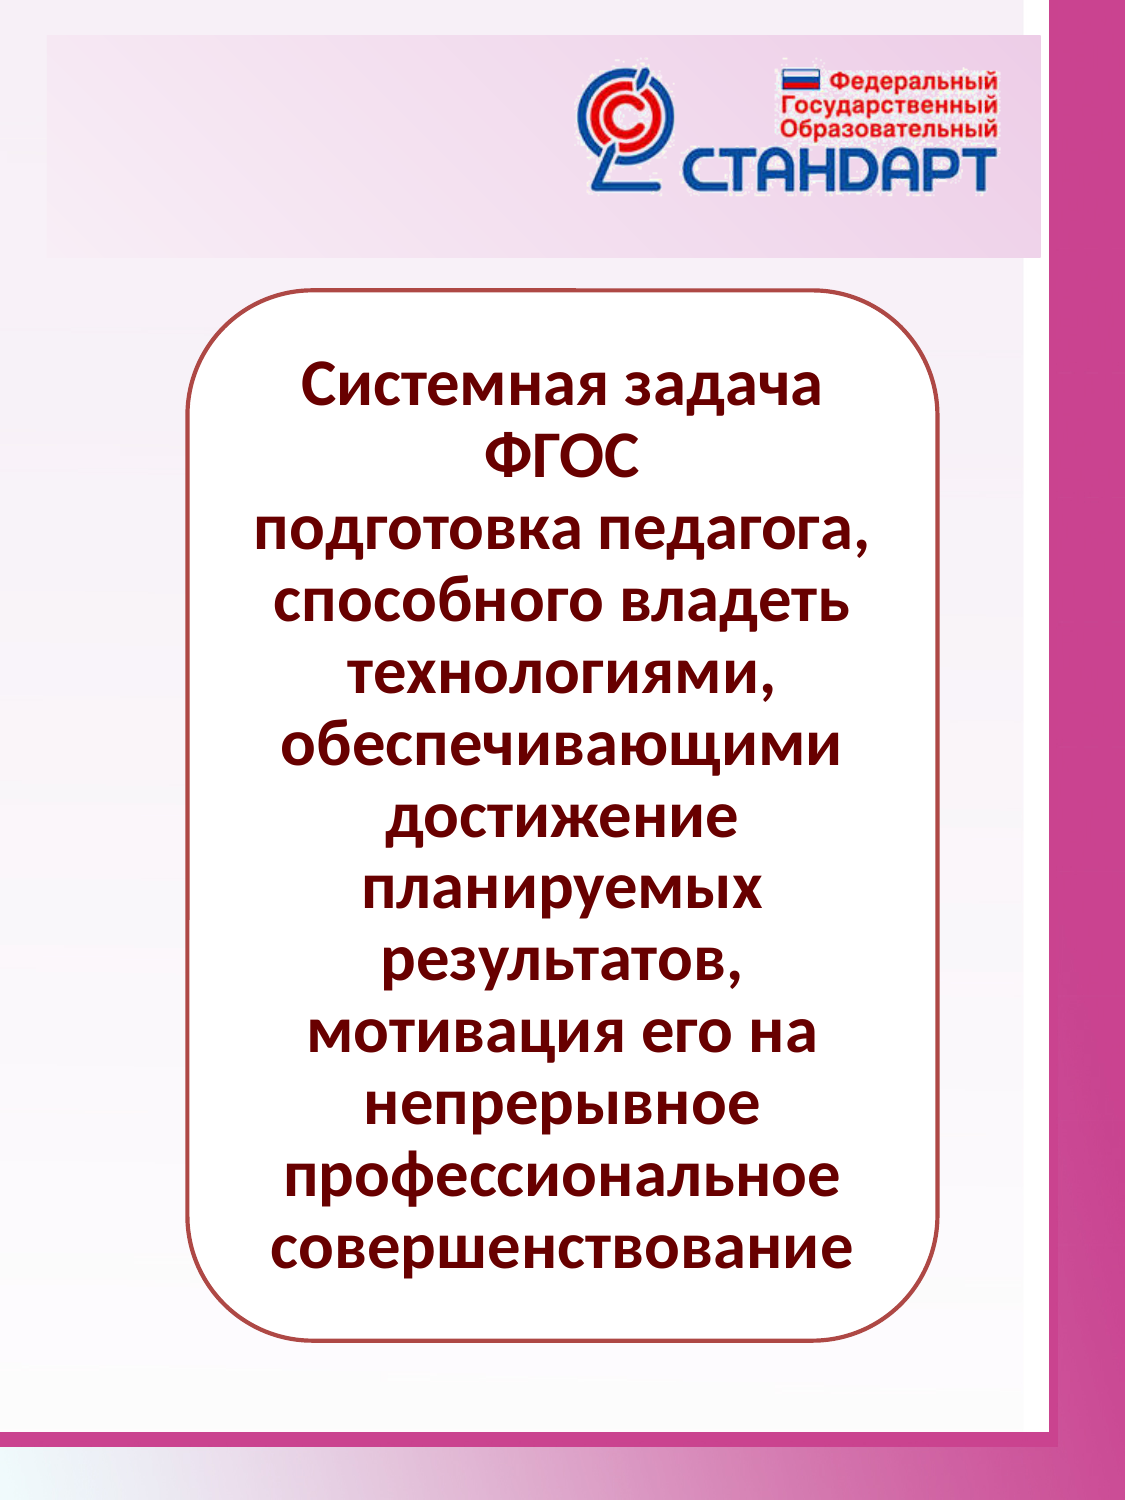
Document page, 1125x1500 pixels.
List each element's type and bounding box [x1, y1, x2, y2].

picture [0, 0, 1125, 1500]
text_box [187, 288, 938, 1341]
text_box [46, 35, 1041, 258]
